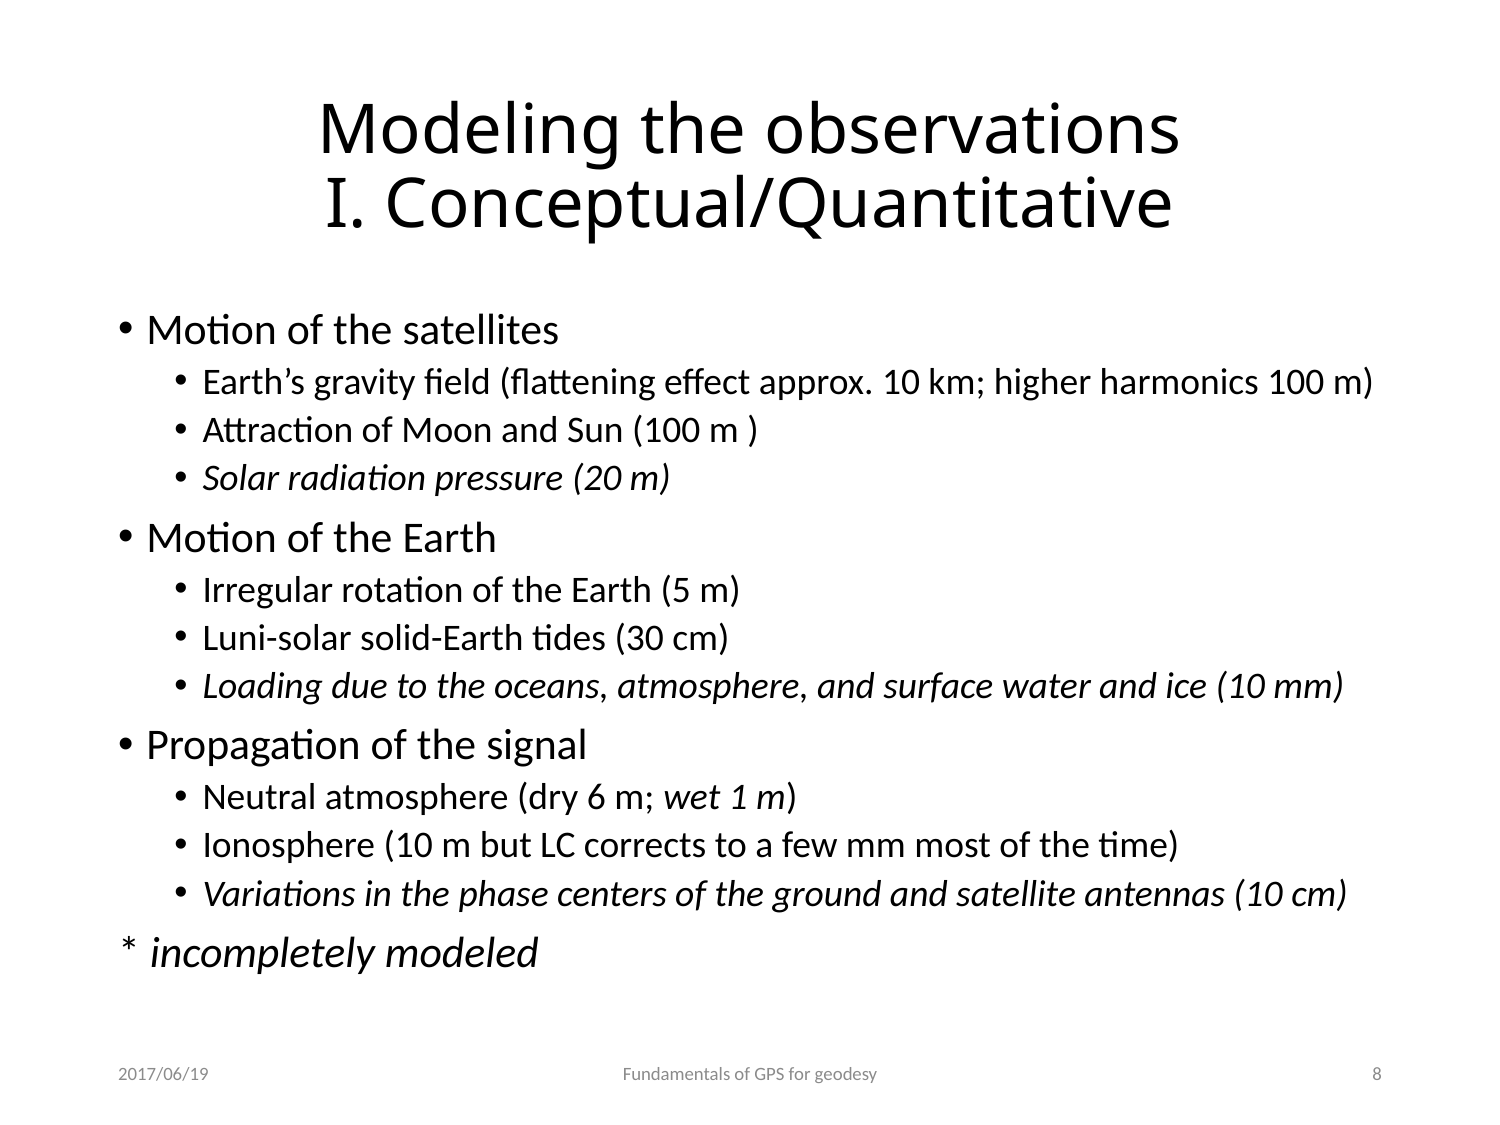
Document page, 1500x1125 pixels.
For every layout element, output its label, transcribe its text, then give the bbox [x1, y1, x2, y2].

footer Fundamentals of GPS for geodesy [496, 1042, 1004, 1103]
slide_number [103, 1042, 441, 1103]
list Motion of the satellites Earth’s gravity field (flattening effect approx. 10 km; higher harmonics 100 m) Attraction of Moon and Sun (100 m ) Solar radiation pressure (20 m) Motion of the Earth Irregular rotation of the Earth (5 m) Luni-solar solid-Earth tides (30 cm) Loading due to the oceans, atmosphere, and surface water and ice (10 mm) Propagation of the signal Neutral atmosphere (dry 6 m; wet 1 m) Ionosphere (10 m but LC corrects to a few mm most of the time) Variations in the phase centers of the ground and satellite antennas (10 cm) * incompletely modeled [103, 299, 1397, 1014]
title Modeling the observations I. Conceptual/Quantitative [103, 59, 1397, 278]
slide_number 7 [1059, 1042, 1397, 1103]
